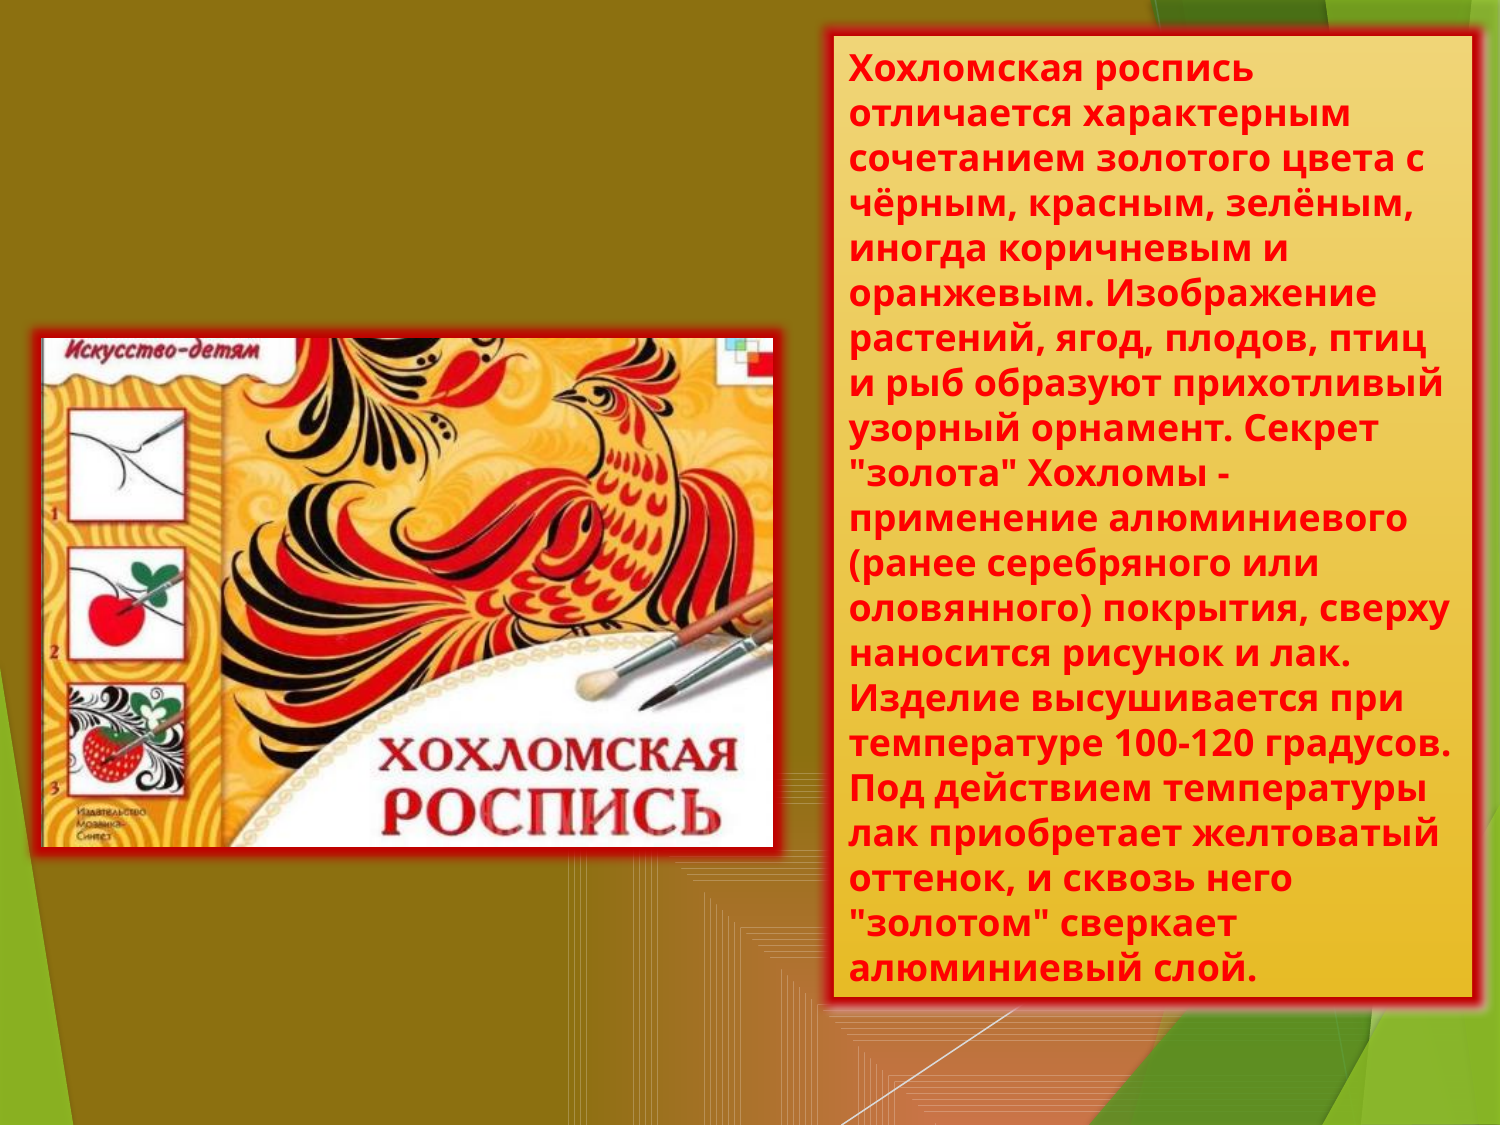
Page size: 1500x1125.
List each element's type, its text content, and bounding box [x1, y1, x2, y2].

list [40, 337, 773, 847]
text_box Хохломская роспись отличается характерным сочетанием золотого цвета с чёрным, красным, зелёным, иногда коричневым и оранжевым. Изображение растений, ягод, плодов, птиц и рыб образуют прихотливый узорный орнамент. Секрет "золота" Хохломы - применение алюминиевого (ранее серебряного или оловянного) покрытия, сверху наносится рисунок и лак. Изделие высушивается при температуре 100-120 градусов. Под действием температуры лак приобретает желтоватый оттенок, и сквозь него "золотом" сверкает алюминиевый слой. [833, 36, 1473, 997]
